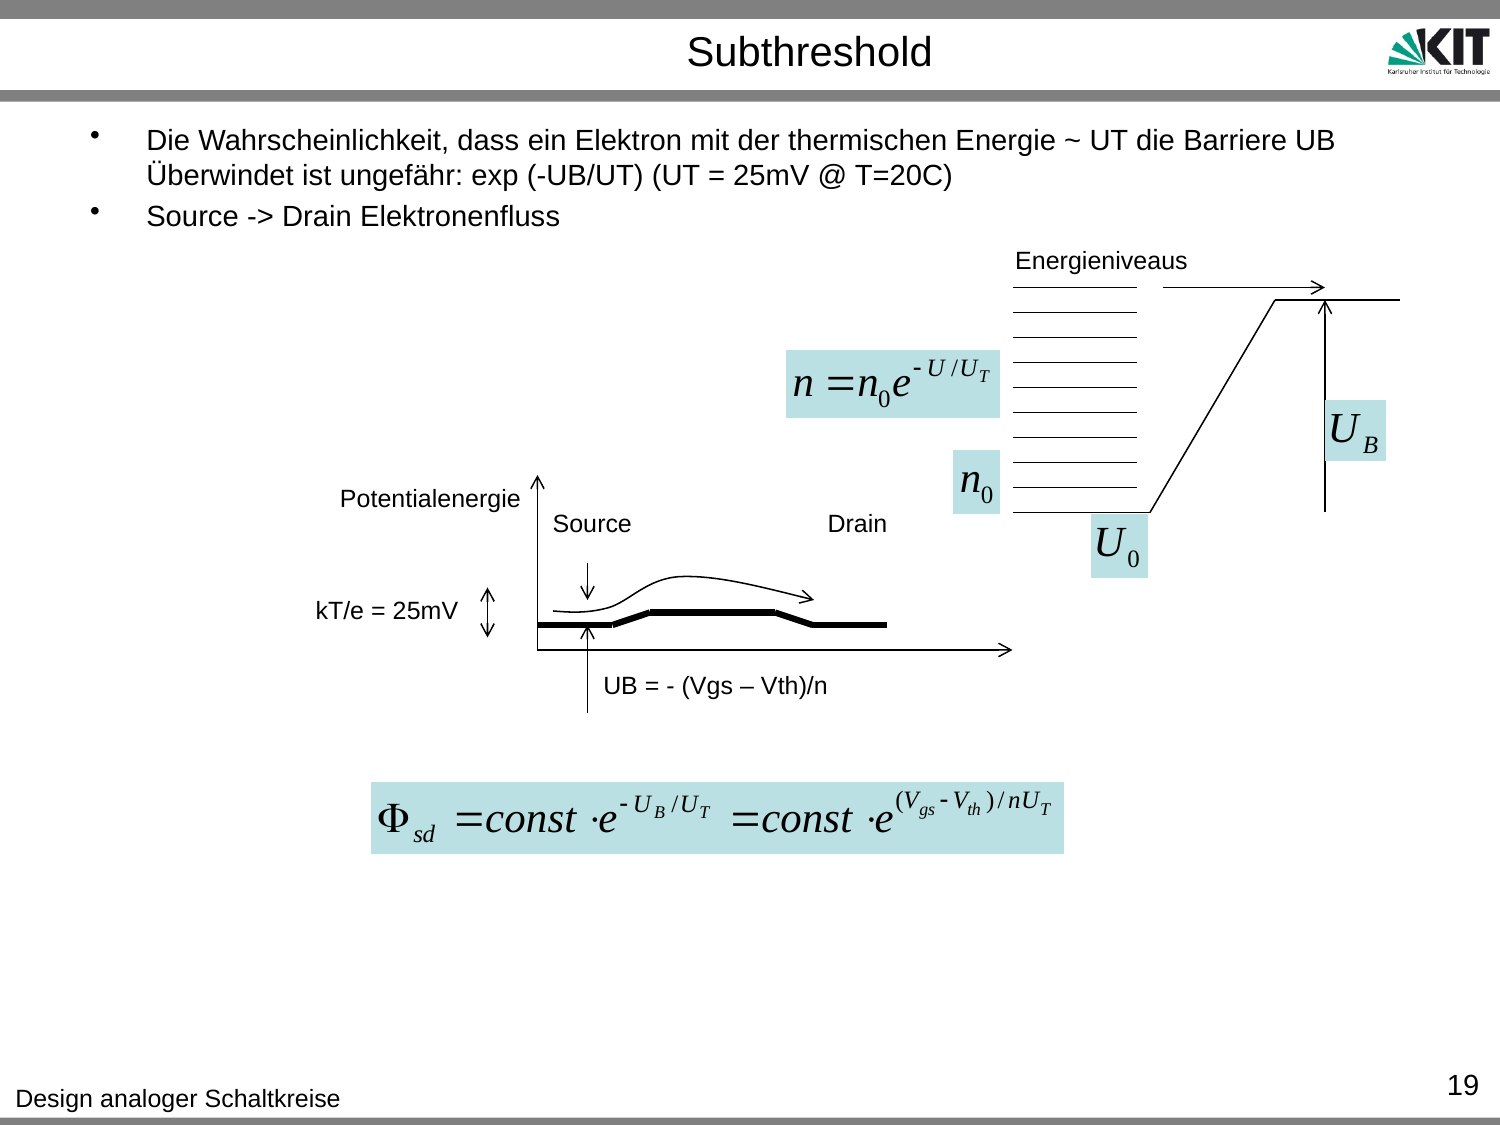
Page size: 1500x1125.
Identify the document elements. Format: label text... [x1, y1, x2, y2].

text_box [785, 349, 1001, 418]
text_box UB = - (Vgs – Vth)/n [591, 662, 844, 708]
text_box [953, 449, 1001, 515]
picture [1425, 28, 1490, 75]
text_box kT/e = 25mV [300, 587, 474, 633]
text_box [371, 781, 1065, 854]
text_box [1149, 299, 1276, 513]
slide_number 19 [1364, 1058, 1495, 1094]
title Subthreshold [194, 21, 1425, 79]
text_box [537, 612, 888, 626]
text_box [576, 576, 815, 610]
text_box Source [541, 500, 648, 545]
list Die Wahrscheinlichkeit, dass ein Elektron mit der thermischen Energie ~ UT die Barriere UB Überwindet ist ungefähr: exp (-UB/UT) (UT = 25mV @ T=20C) Source -> Drain Elektronenfluss [75, 113, 1425, 225]
text_box Energieniveaus [1000, 237, 1203, 283]
text_box Potentialenergie [325, 474, 537, 520]
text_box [1324, 399, 1386, 461]
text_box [1090, 513, 1149, 579]
text_box Drain [812, 500, 903, 545]
